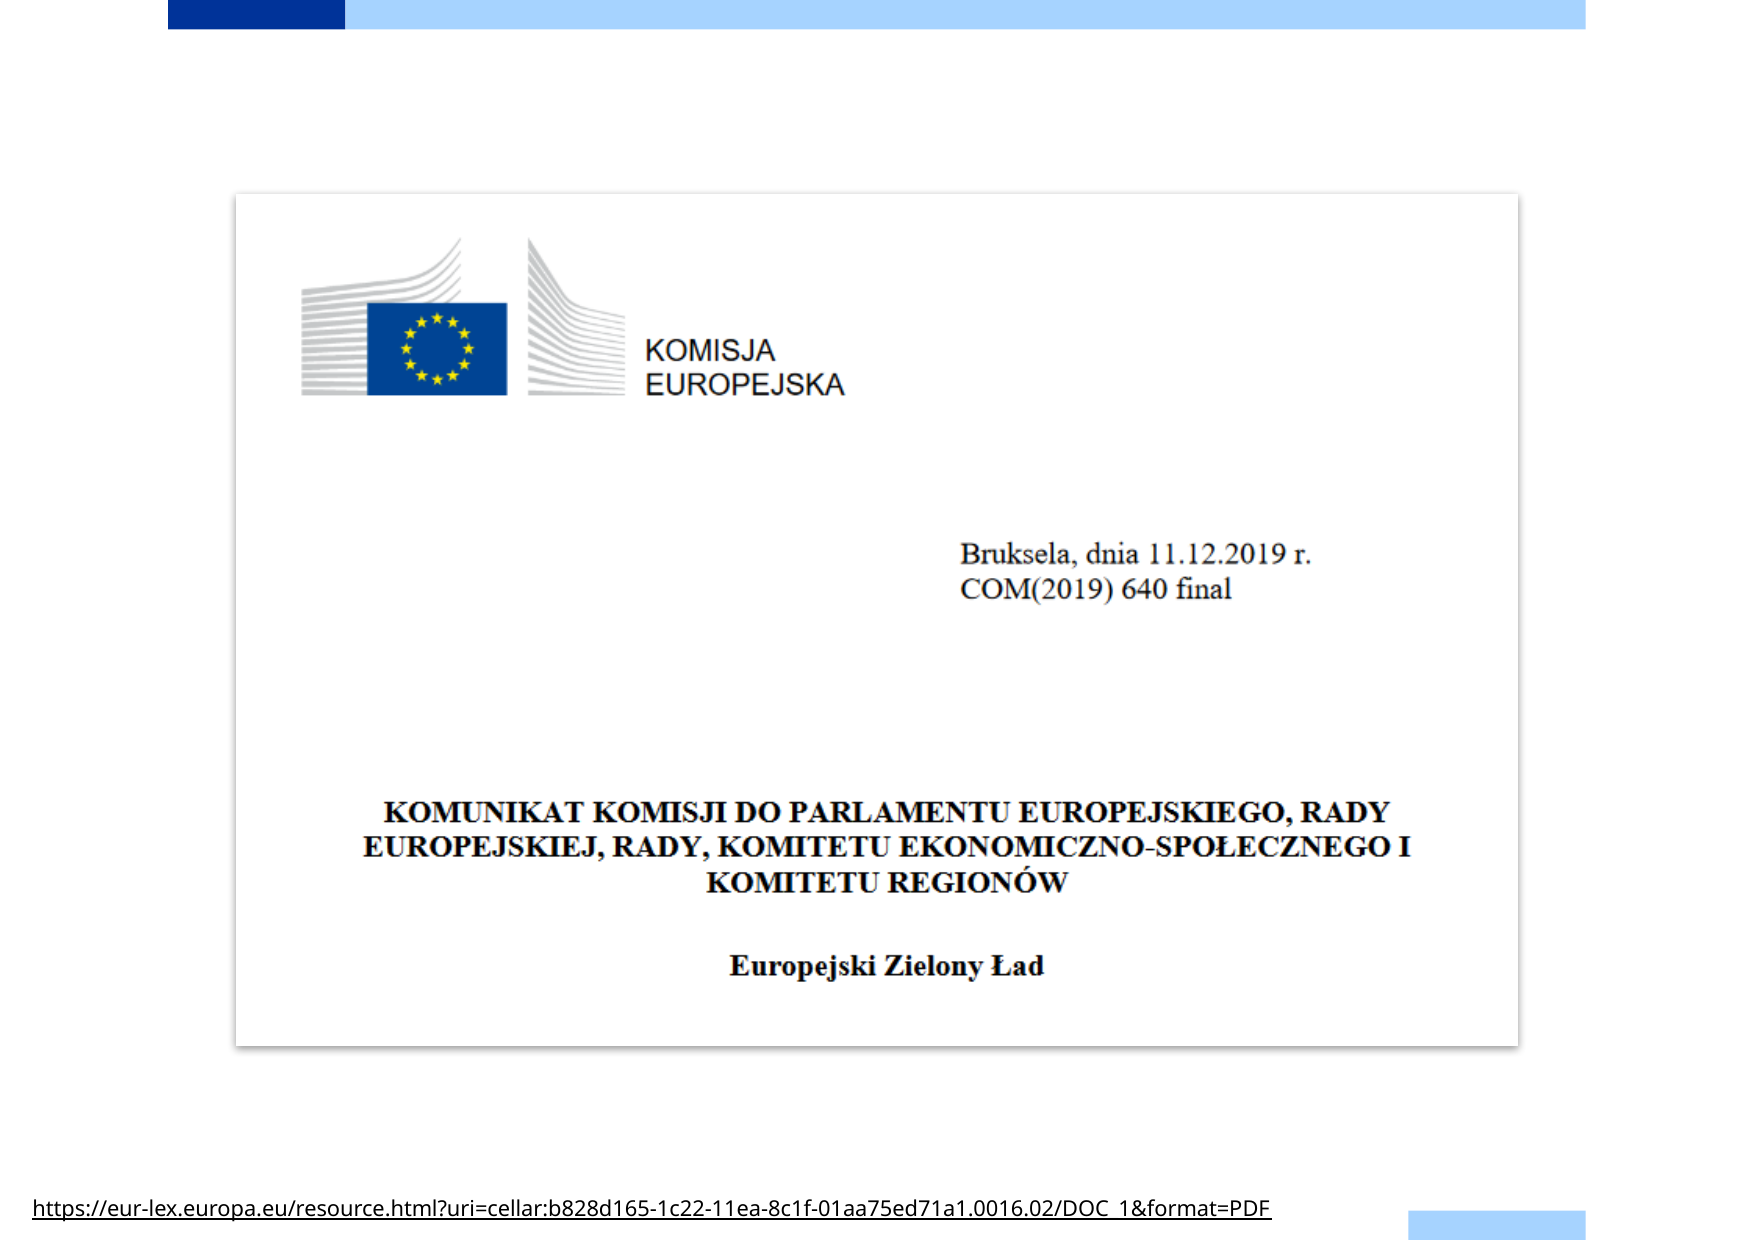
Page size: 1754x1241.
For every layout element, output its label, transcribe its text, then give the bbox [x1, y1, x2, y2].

text_box https://eur-lex.europa.eu/resource.html?uri=cellar:b828d165-1c22-11ea-8c1f-01aa75ed71a1.0016.02/DOC_1&format=PDF [17, 1187, 1293, 1232]
picture [250, 208, 1504, 1032]
